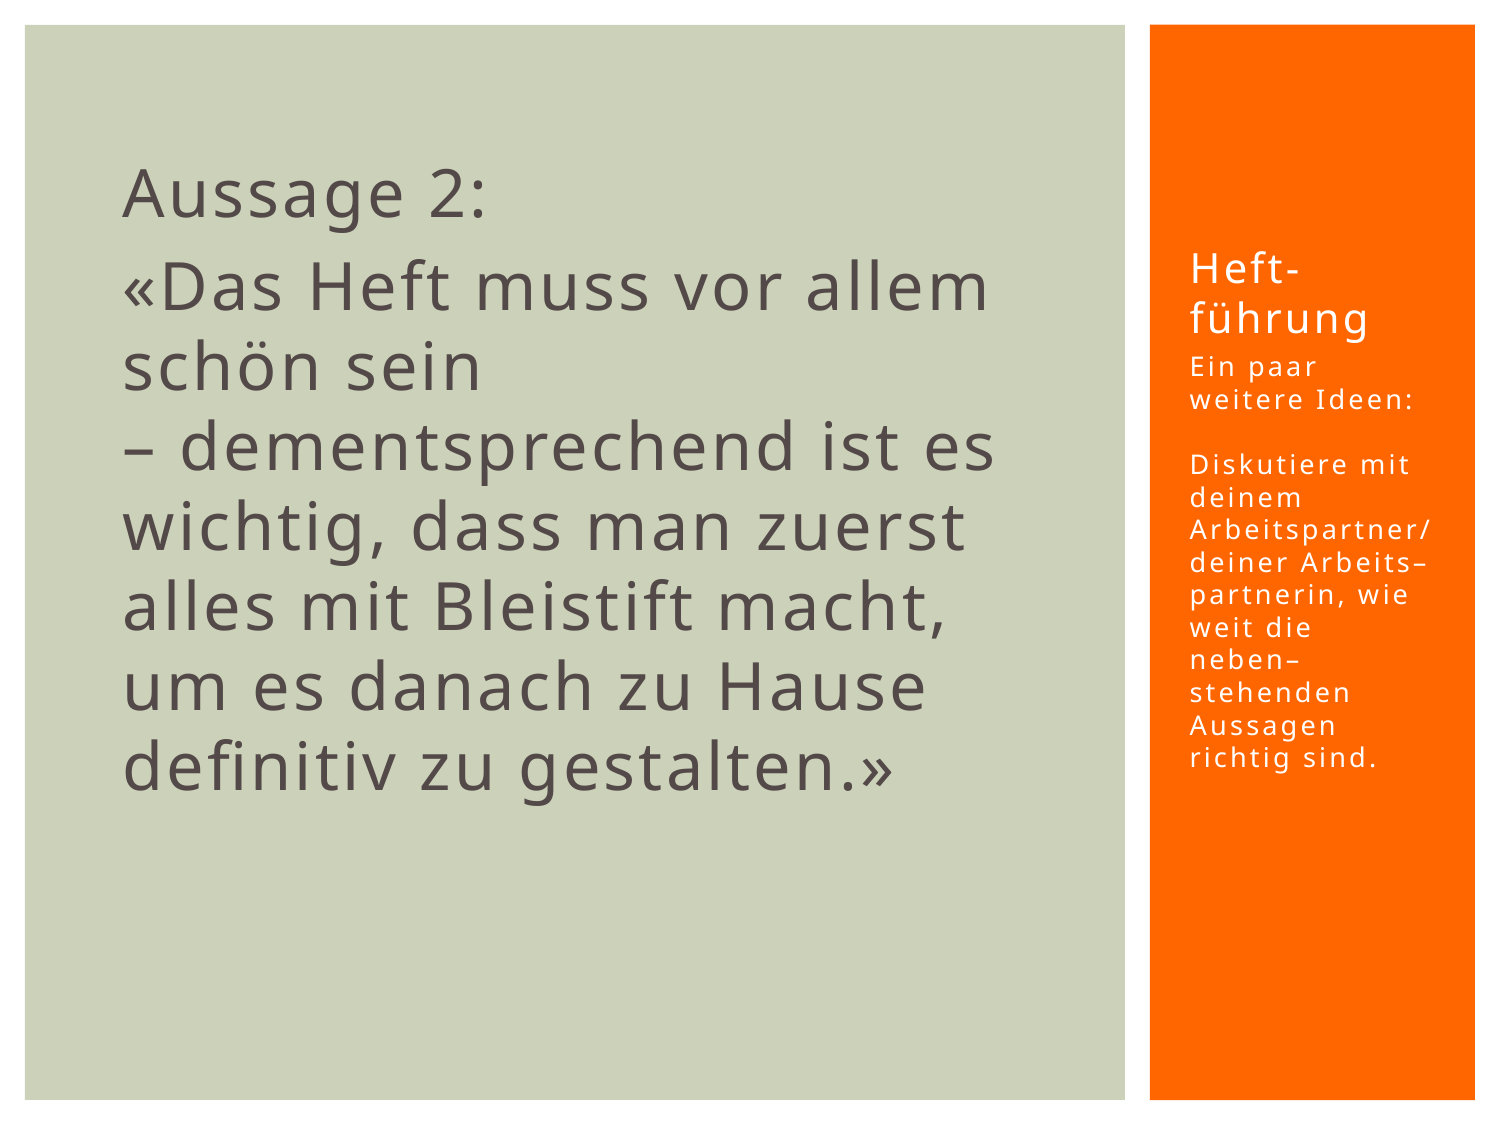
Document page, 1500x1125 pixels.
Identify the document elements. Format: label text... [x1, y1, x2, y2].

list Ein paar weitere Ideen: Diskutiere mit deinem Arbeitspartner/deiner Arbeits–partnerin, wie weit die neben–stehenden Aussagen richtig sind. [1174, 350, 1449, 812]
list Aussage 2: «Das Heft muss vor allem schön sein – dementsprechend ist es wichtig, dass man zuerst alles mit Bleistift macht, um es danach zu Hause definitiv zu gestalten.» [99, 50, 1063, 1067]
title Heft-führung [1174, 75, 1450, 350]
